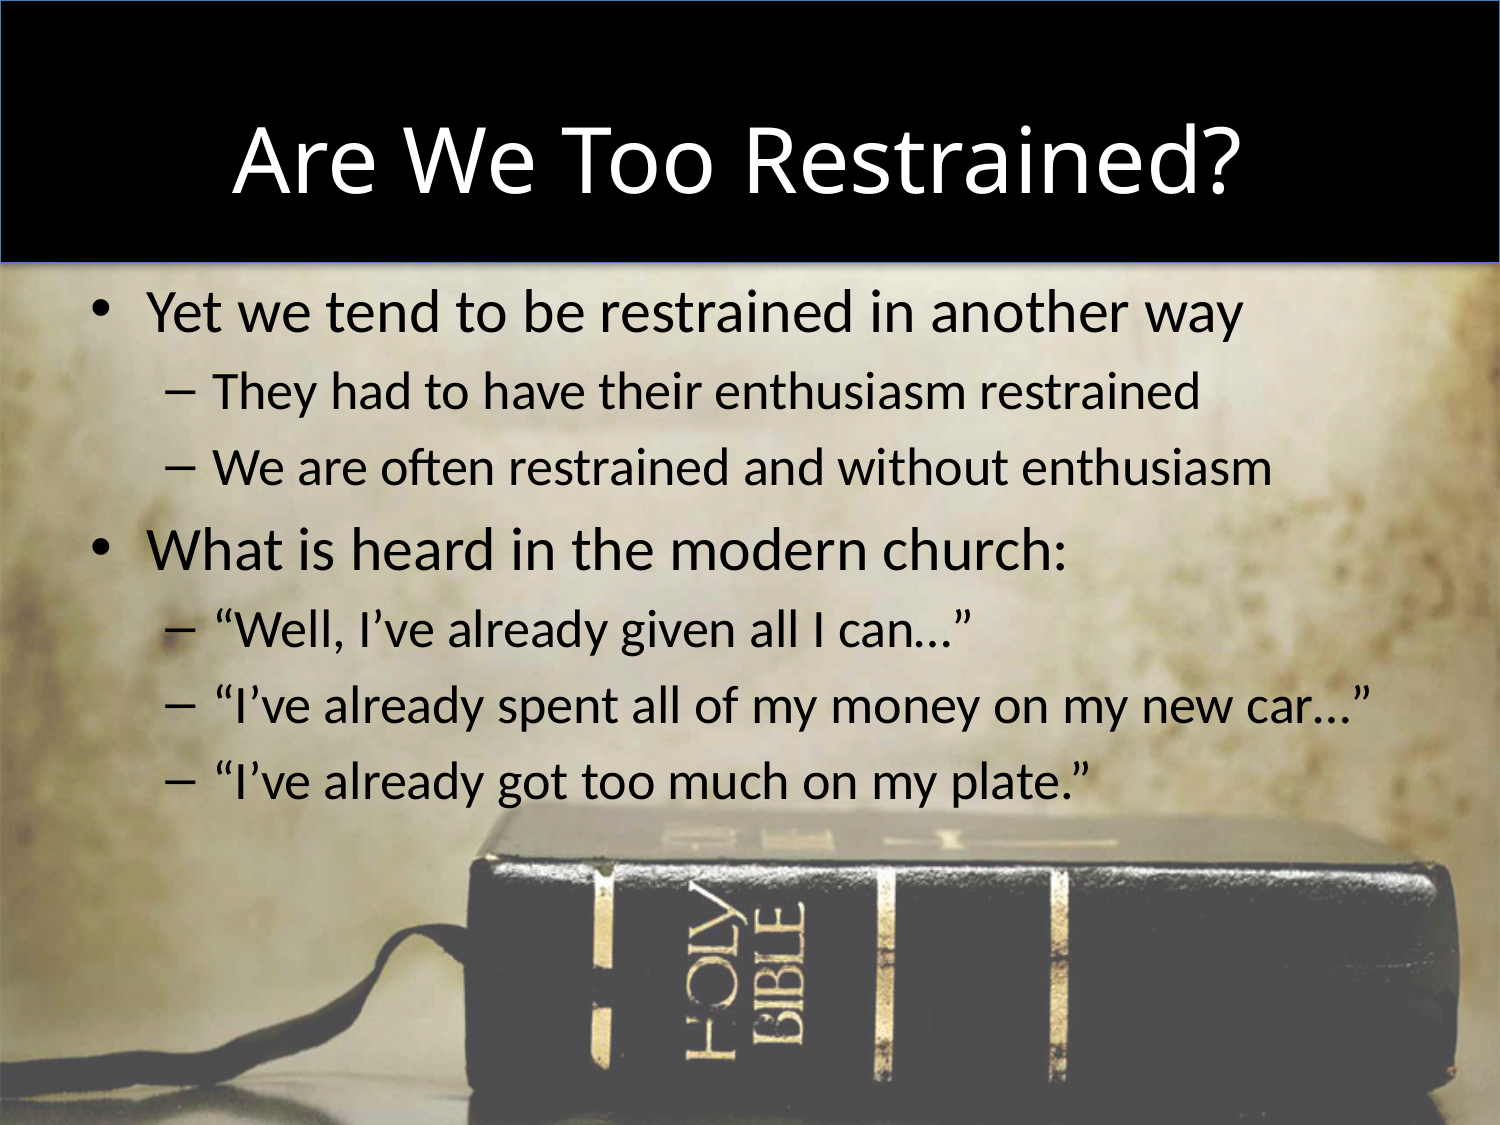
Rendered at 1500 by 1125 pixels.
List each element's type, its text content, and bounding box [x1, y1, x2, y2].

title Are We Too Restrained? [75, 80, 1425, 233]
list Yet we tend to be restrained in another way They had to have their enthusiasm restrained We are often restrained and without enthusiasm What is heard in the modern church: “Well, I’ve already given all I can…” “I’ve already spent all of my money on my new car…” “I’ve already got too much on my plate.” [75, 262, 1425, 825]
